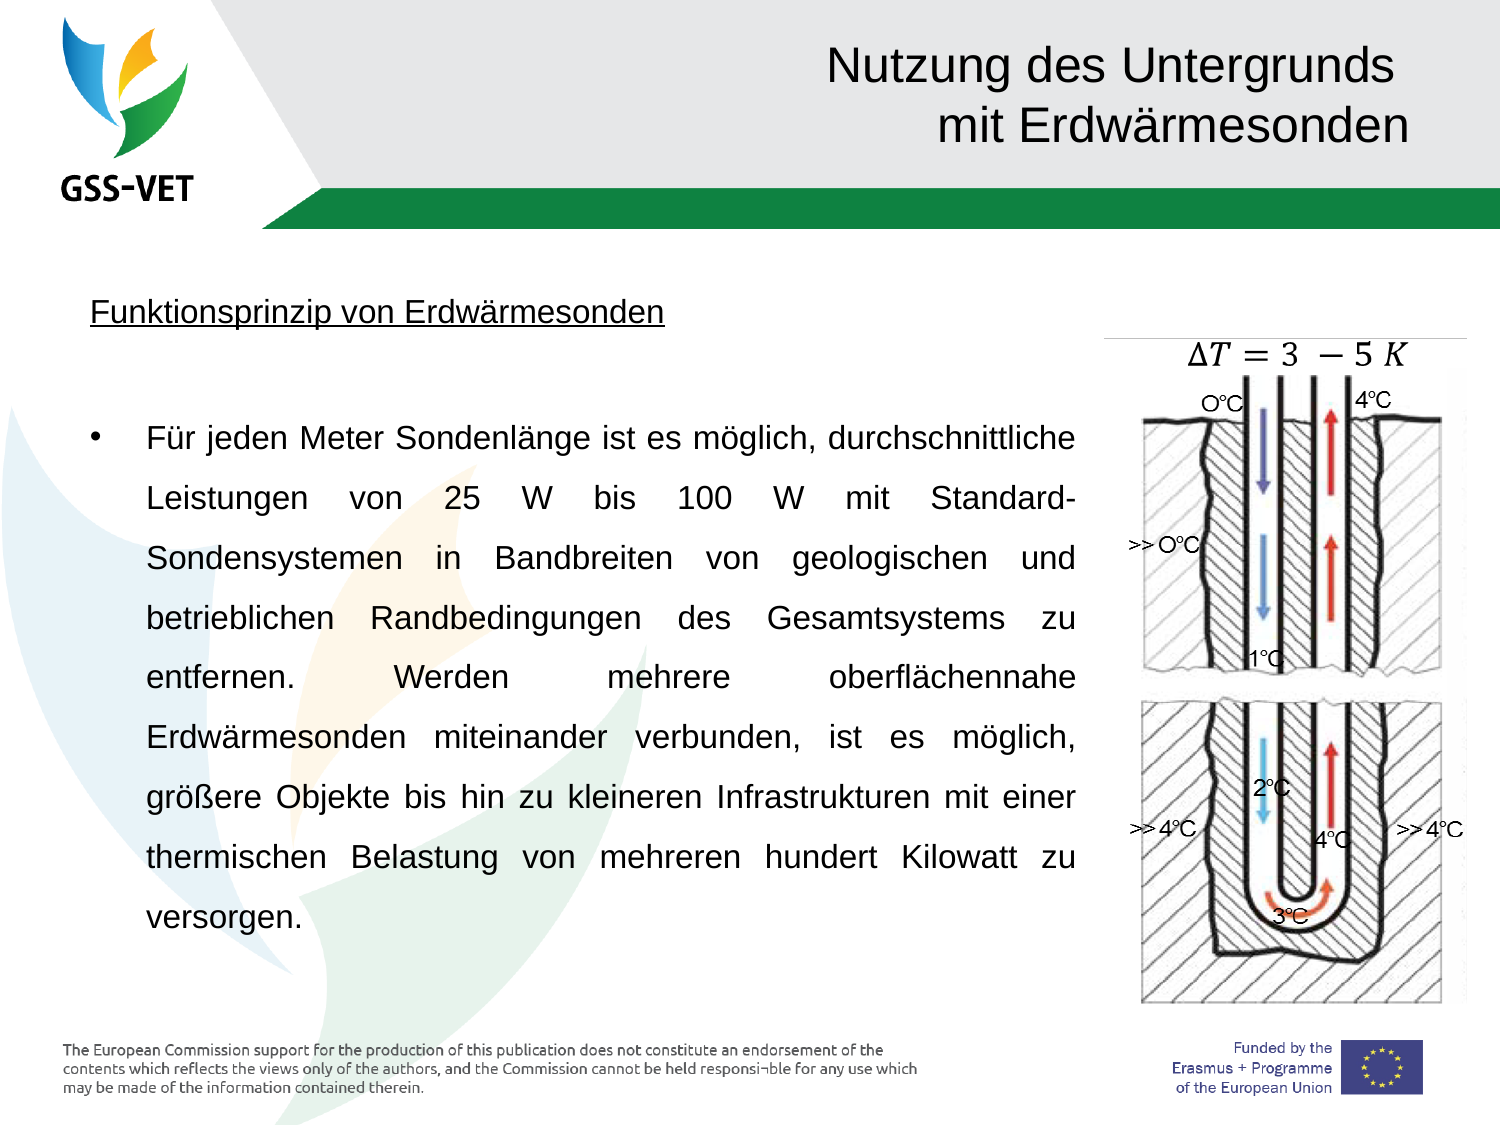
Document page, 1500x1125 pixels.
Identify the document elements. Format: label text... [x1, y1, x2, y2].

text_box Nutzung des Untergrunds mit Erdwärmesonden [324, 0, 1425, 185]
text_box Funktionsprinzip von Erdwärmesonden Für jeden Meter Sondenlänge ist es möglich, durchschnittliche Leistungen von 25 W bis 100 W mit Standard-Sondensystemen in Bandbreiten von geologischen und betrieblichen Randbedingungen des Gesamtsystems zu entfernen. Werden mehrere oberflächennahe Erdwärmesonden miteinander verbunden, ist es möglich, größere Objekte bis hin zu kleineren Infrastrukturen mit einer thermischen Belastung von mehreren hundert Kilowatt zu versorgen. [75, 262, 1093, 1005]
picture [0, 0, 1500, 1125]
